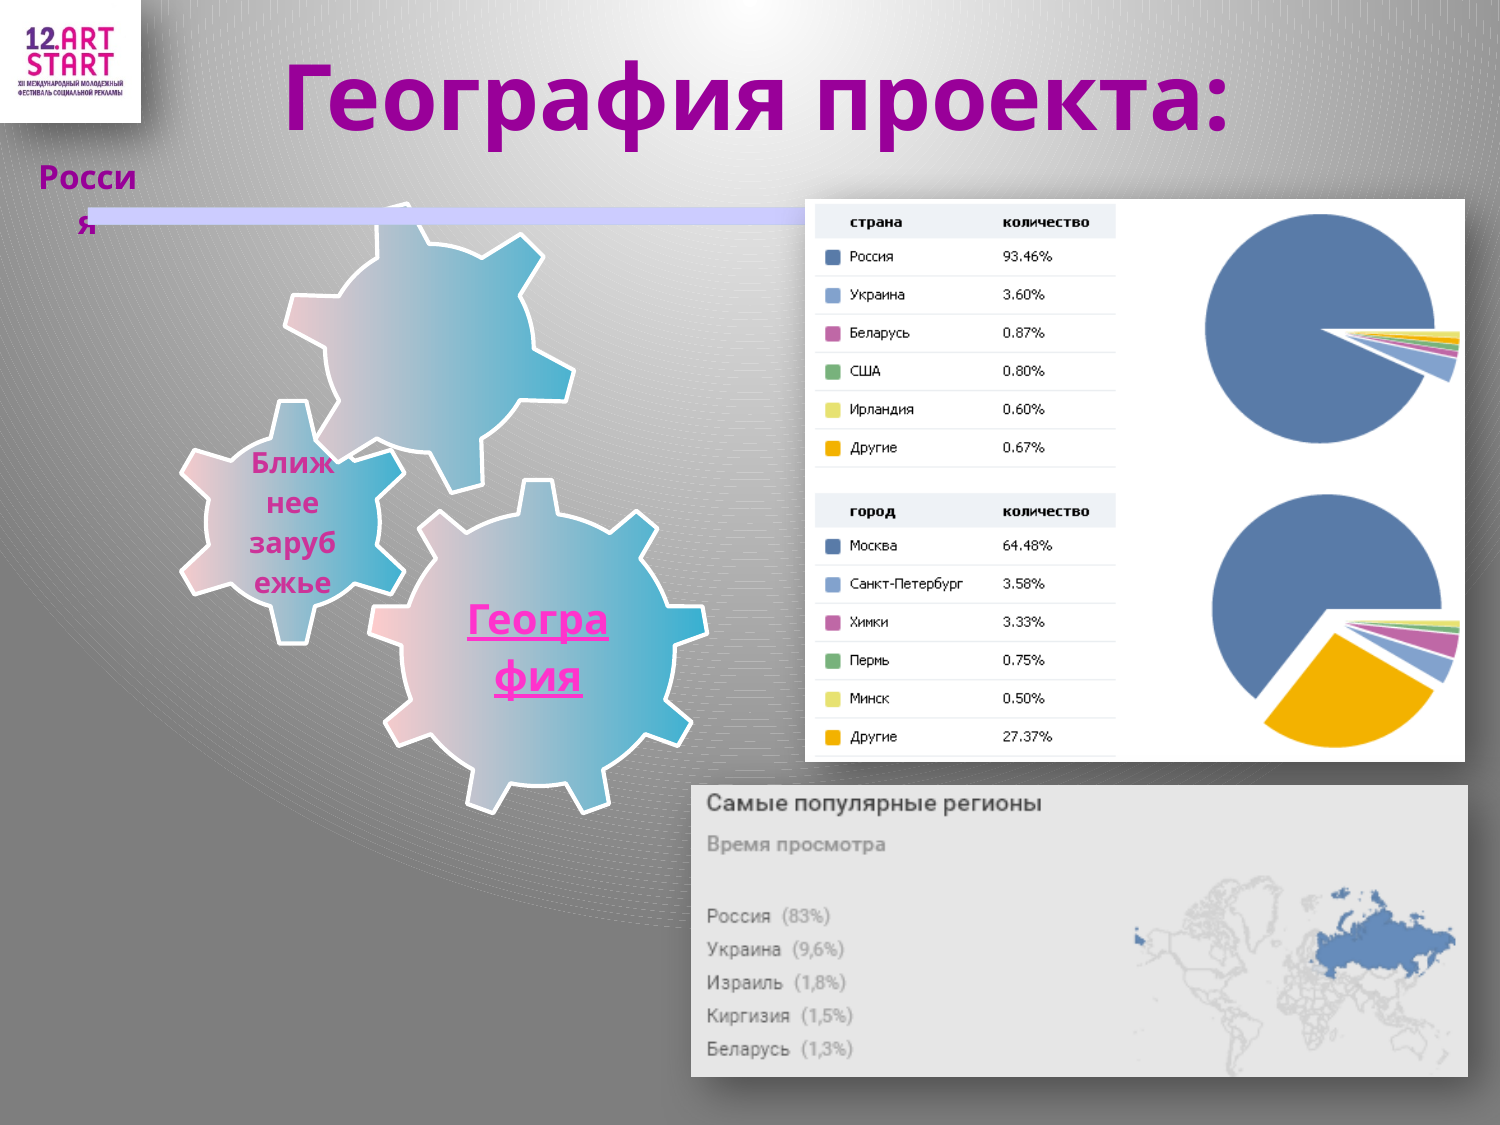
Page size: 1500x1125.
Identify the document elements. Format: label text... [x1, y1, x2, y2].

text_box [0, 198, 915, 821]
picture [0, 0, 141, 123]
picture [691, 784, 1468, 1078]
title География проекта: [82, 0, 1432, 188]
picture [805, 198, 1466, 762]
